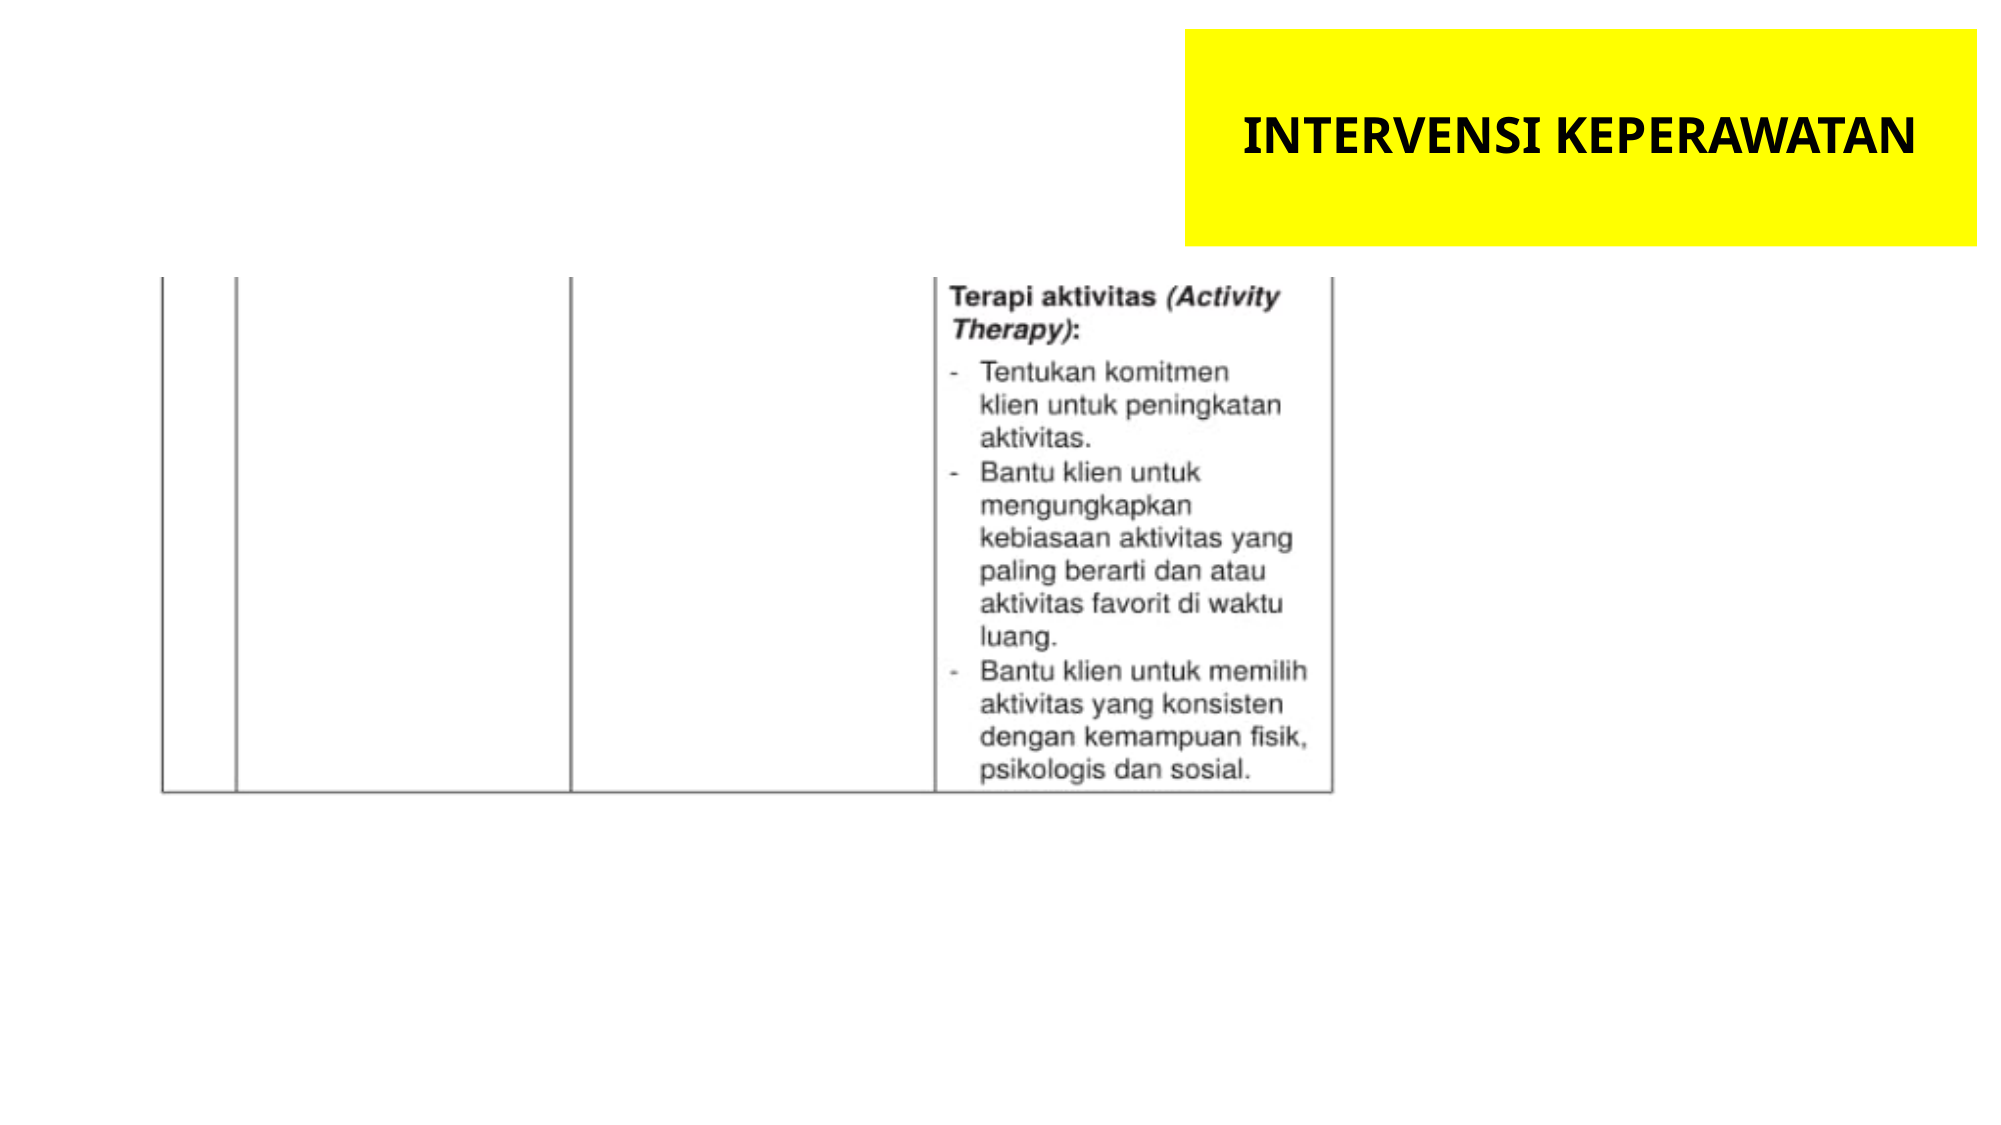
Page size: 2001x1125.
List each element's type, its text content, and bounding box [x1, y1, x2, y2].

text_box INTERVENSI KEPERAWATAN [1185, 29, 1977, 247]
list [47, 277, 1441, 818]
